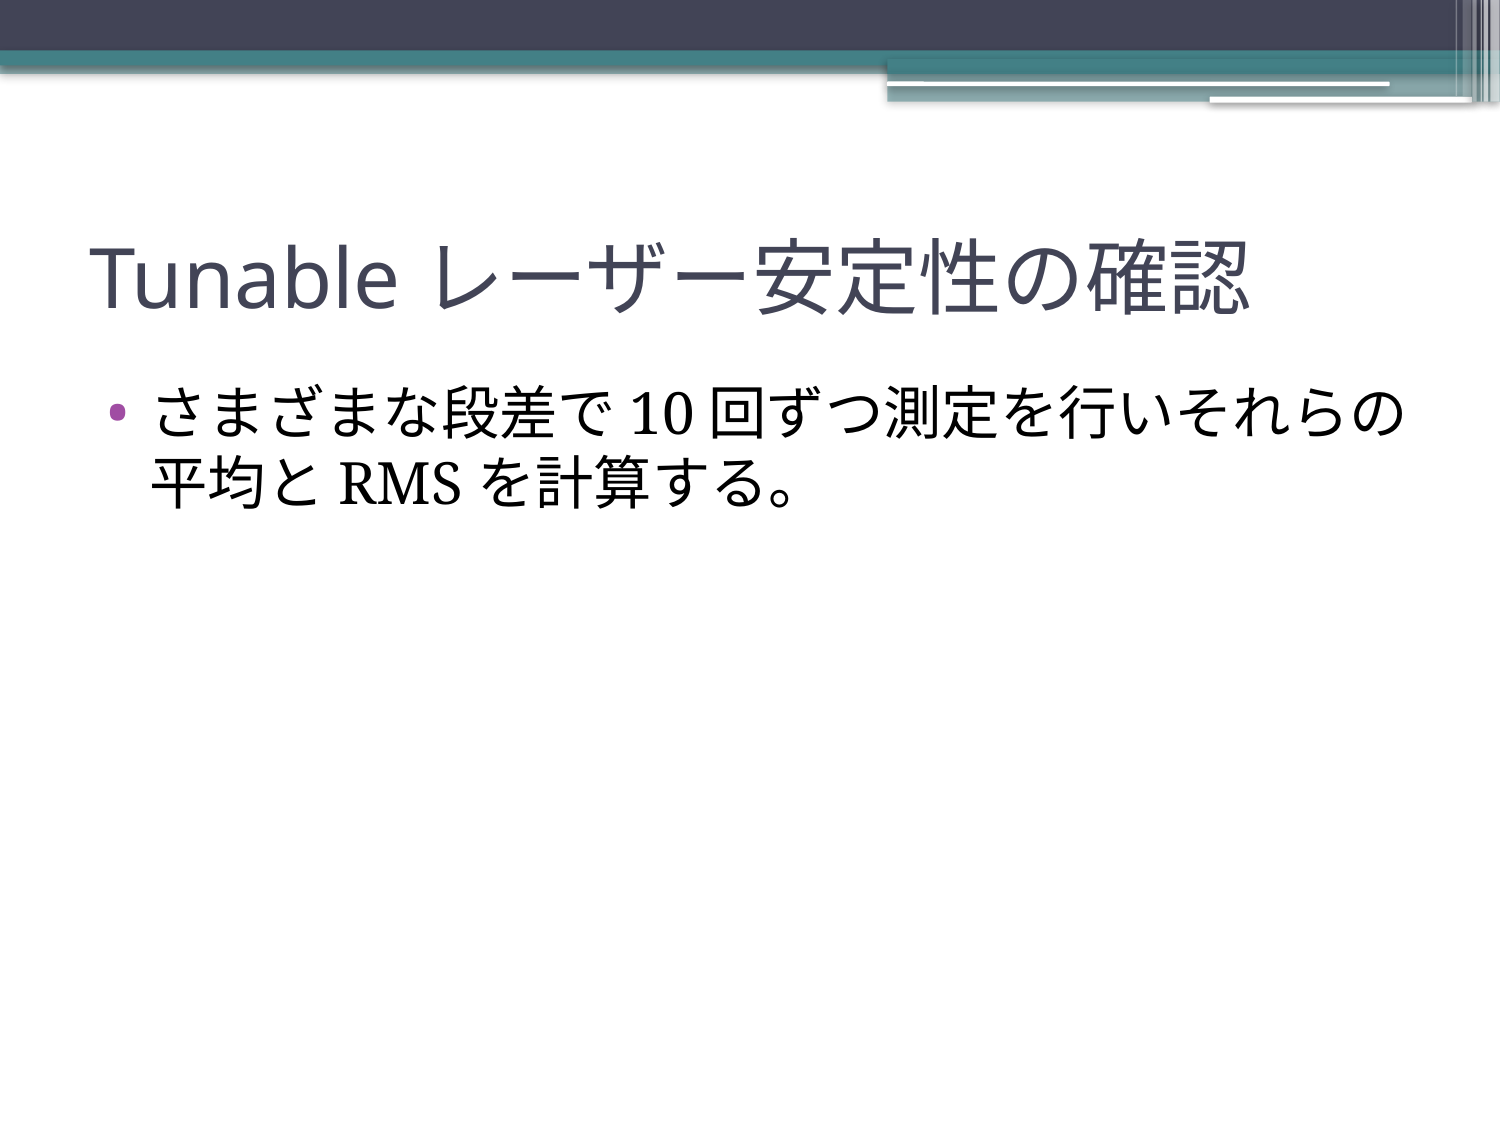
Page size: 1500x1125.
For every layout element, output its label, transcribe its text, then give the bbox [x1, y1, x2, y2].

title Tunableレーザー安定性の確認 [75, 187, 1425, 363]
list さまざまな段差で10回ずつ測定を行いそれらの平均とRMSを計算する。 [75, 368, 1425, 1079]
